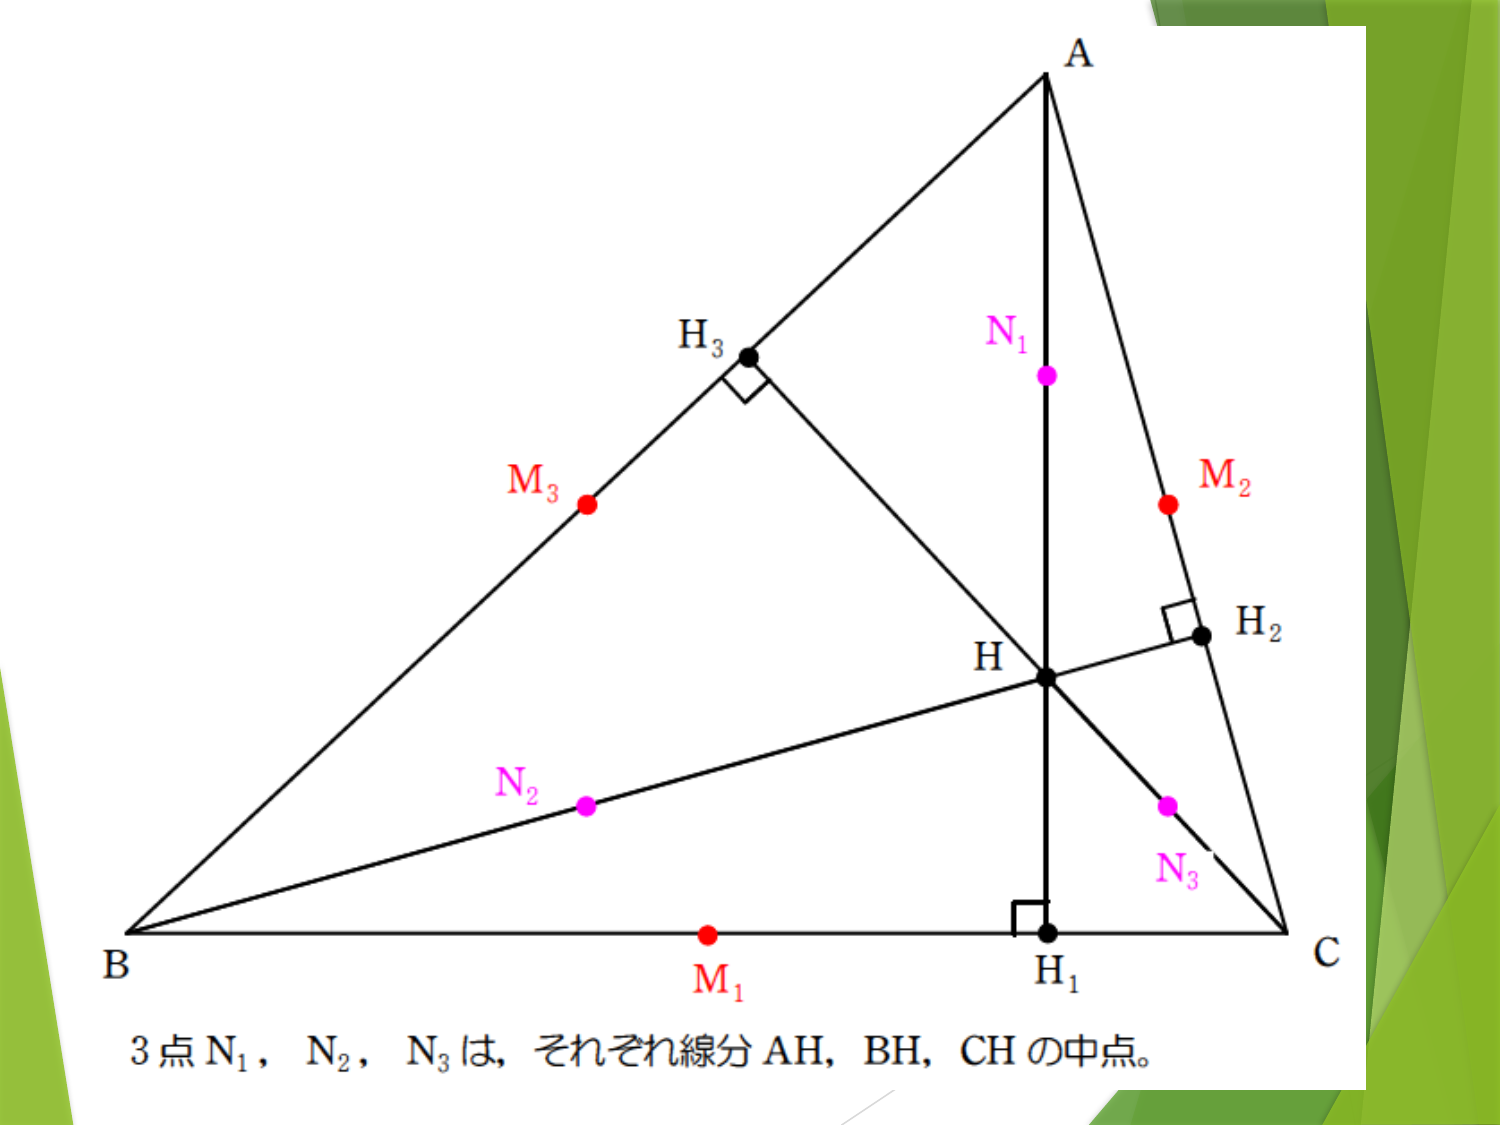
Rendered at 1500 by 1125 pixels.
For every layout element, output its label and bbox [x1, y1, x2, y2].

list [90, 25, 1367, 1091]
